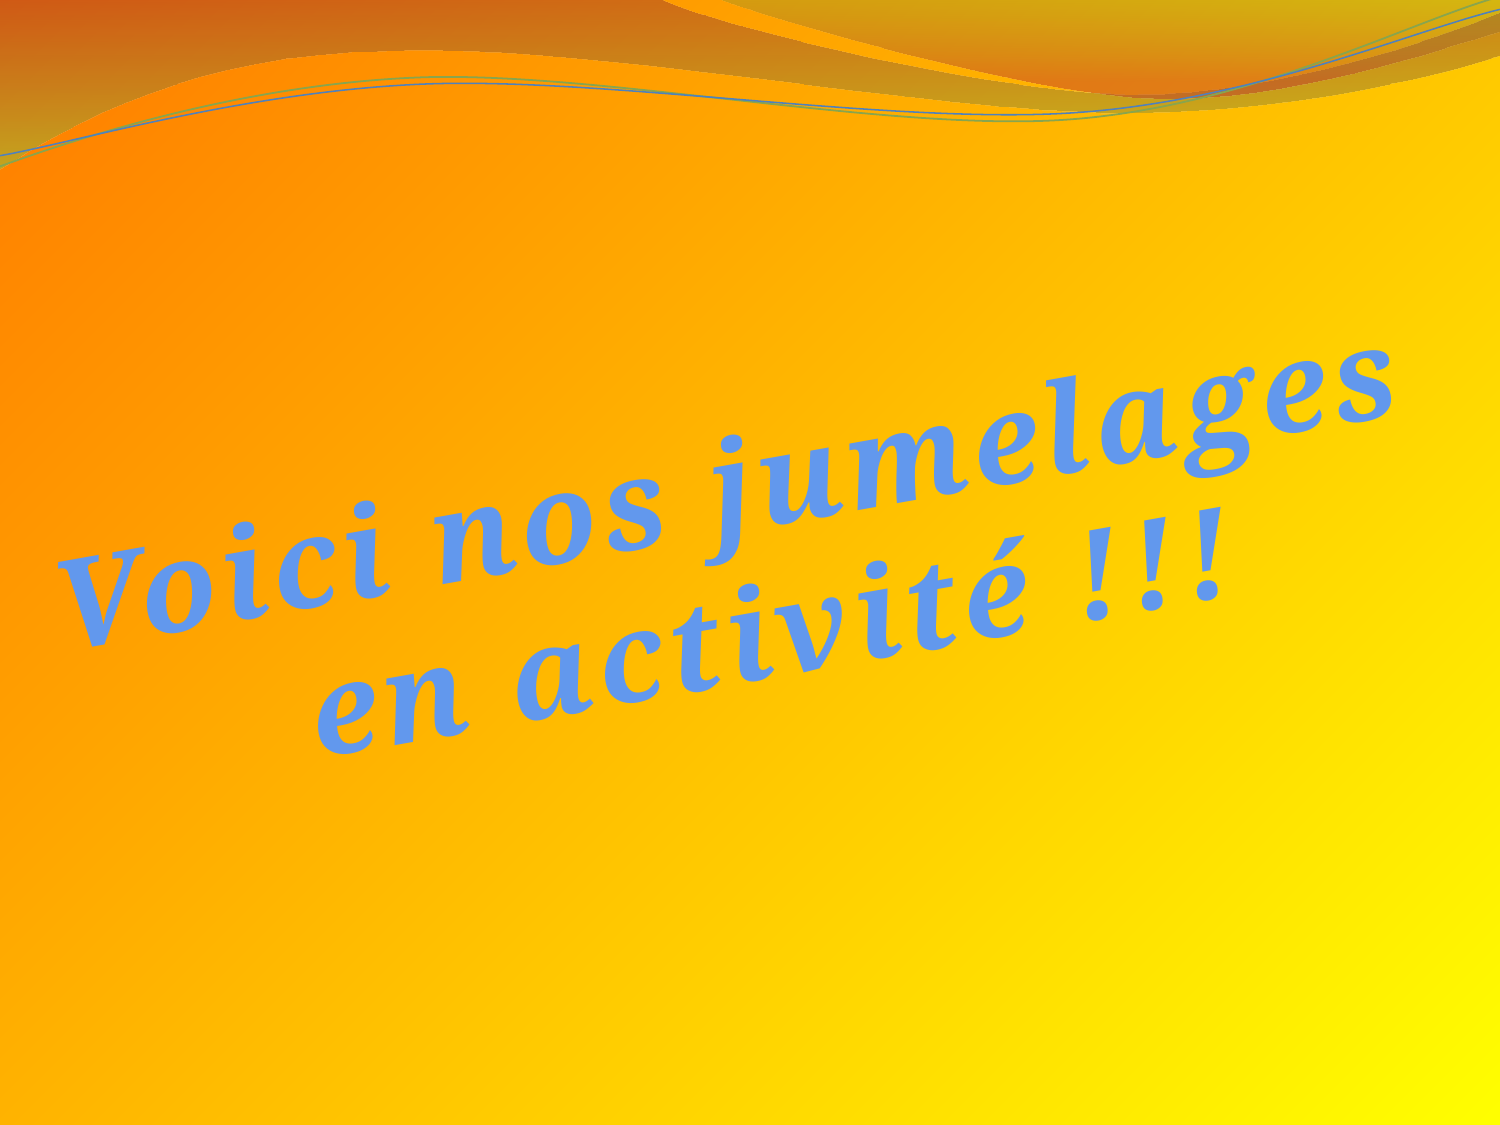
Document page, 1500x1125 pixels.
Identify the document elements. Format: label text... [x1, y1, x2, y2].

text_box Voici nos jumelages en activité !!! [25, 271, 1488, 835]
